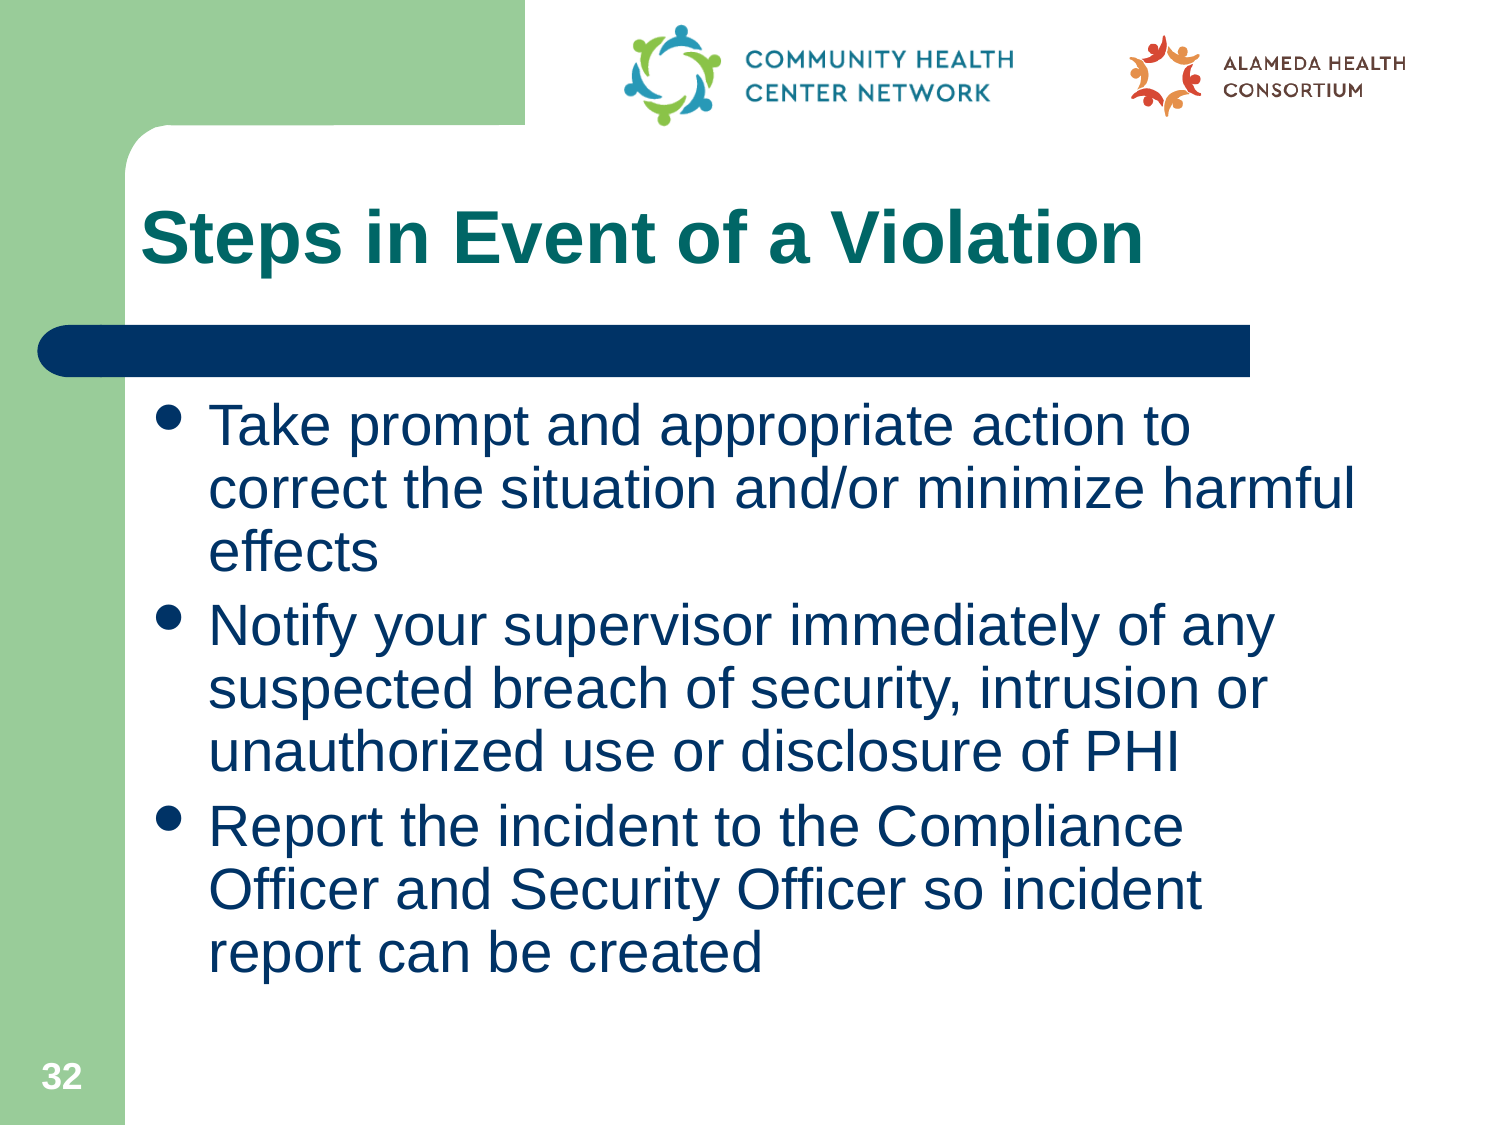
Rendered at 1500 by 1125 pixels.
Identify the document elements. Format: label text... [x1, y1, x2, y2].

slide_number 32 [13, 1023, 111, 1105]
list Take prompt and appropriate action to correct the situation and/or minimize harmful effects Notify your supervisor immediately of any suspected breach of security, intrusion or unauthorized use or disclosure of PHI Report the incident to the Compliance Officer and Security Officer so incident report can be created [137, 387, 1375, 1075]
title Steps in Event of a Violation [125, 125, 1425, 288]
picture [624, 24, 1013, 127]
picture [1128, 35, 1405, 117]
